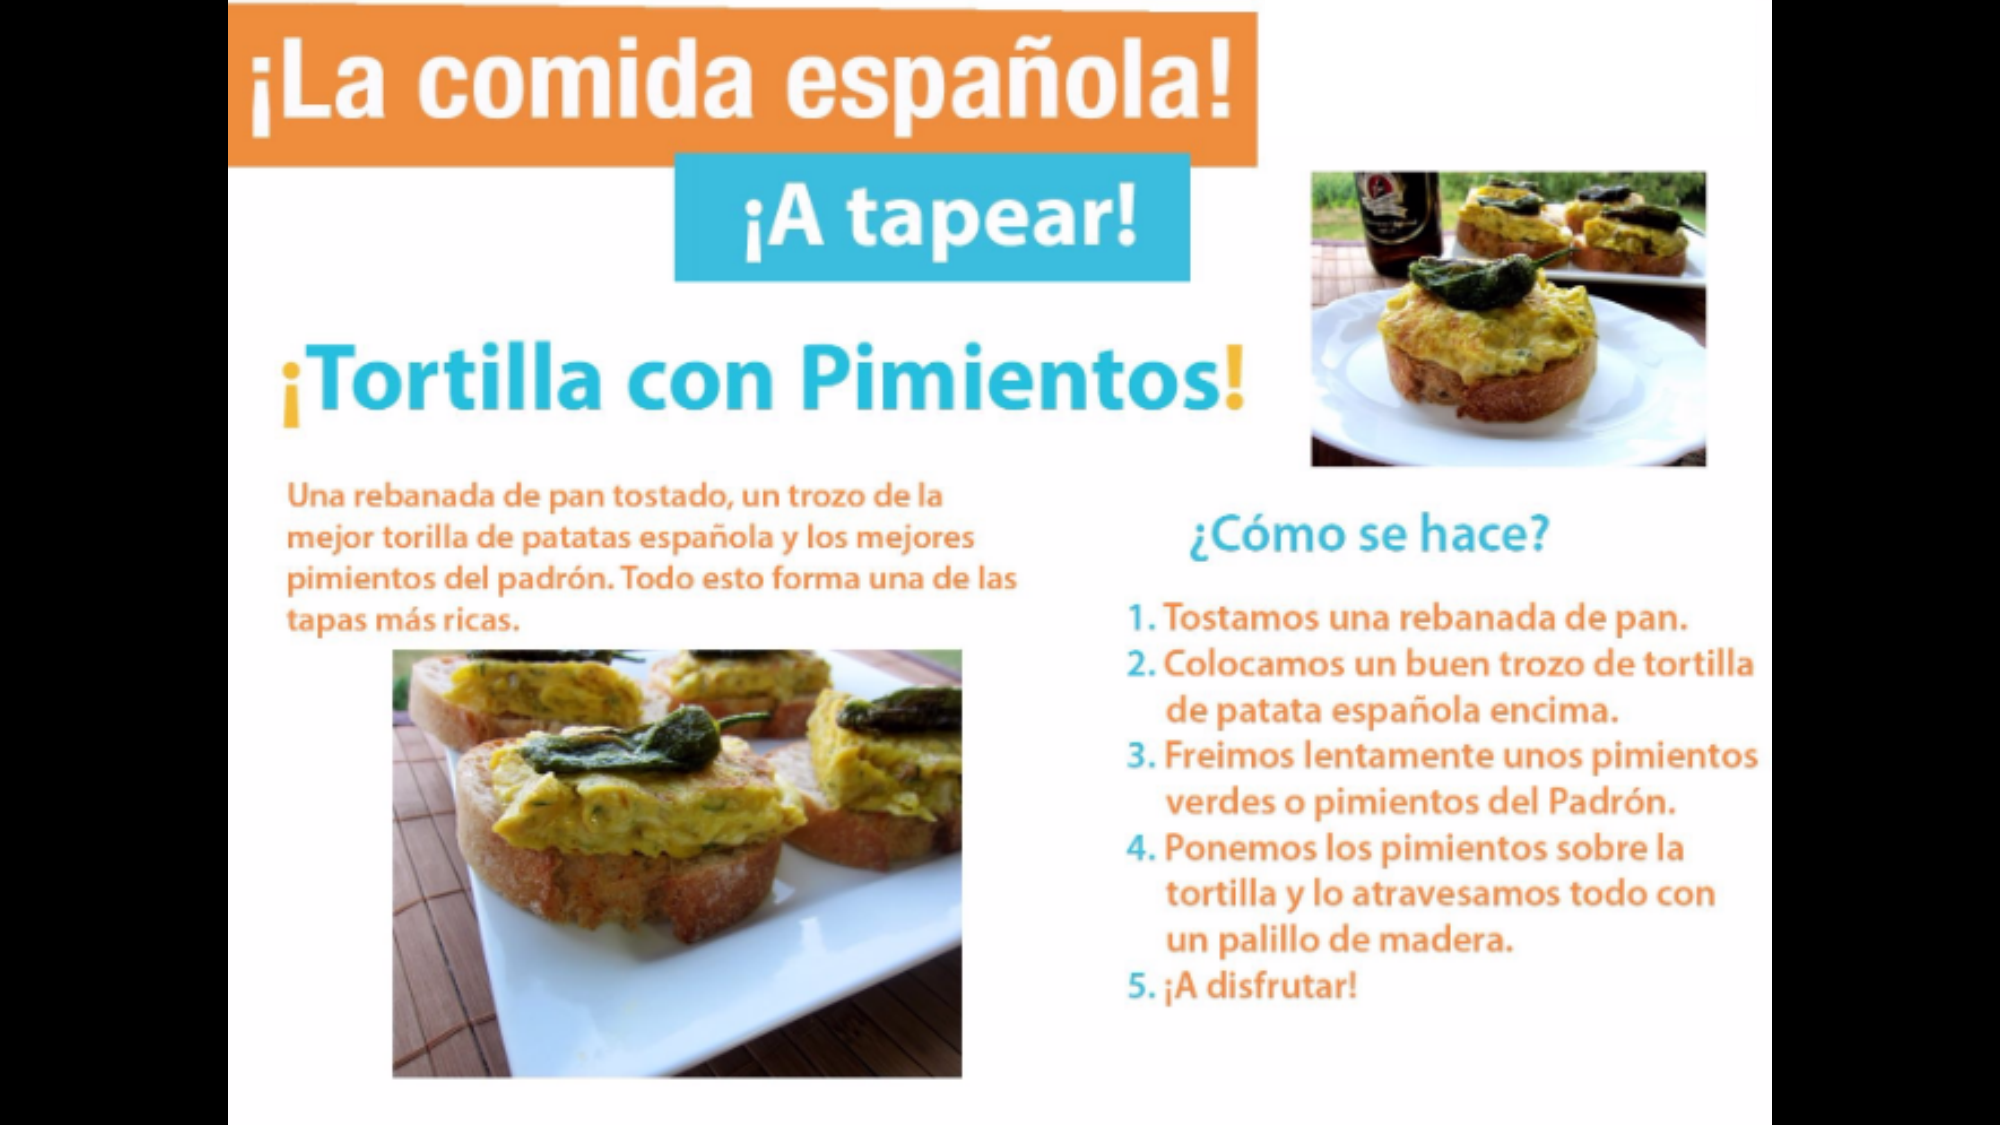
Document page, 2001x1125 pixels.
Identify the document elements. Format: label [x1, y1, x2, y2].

picture [228, 0, 1772, 1125]
